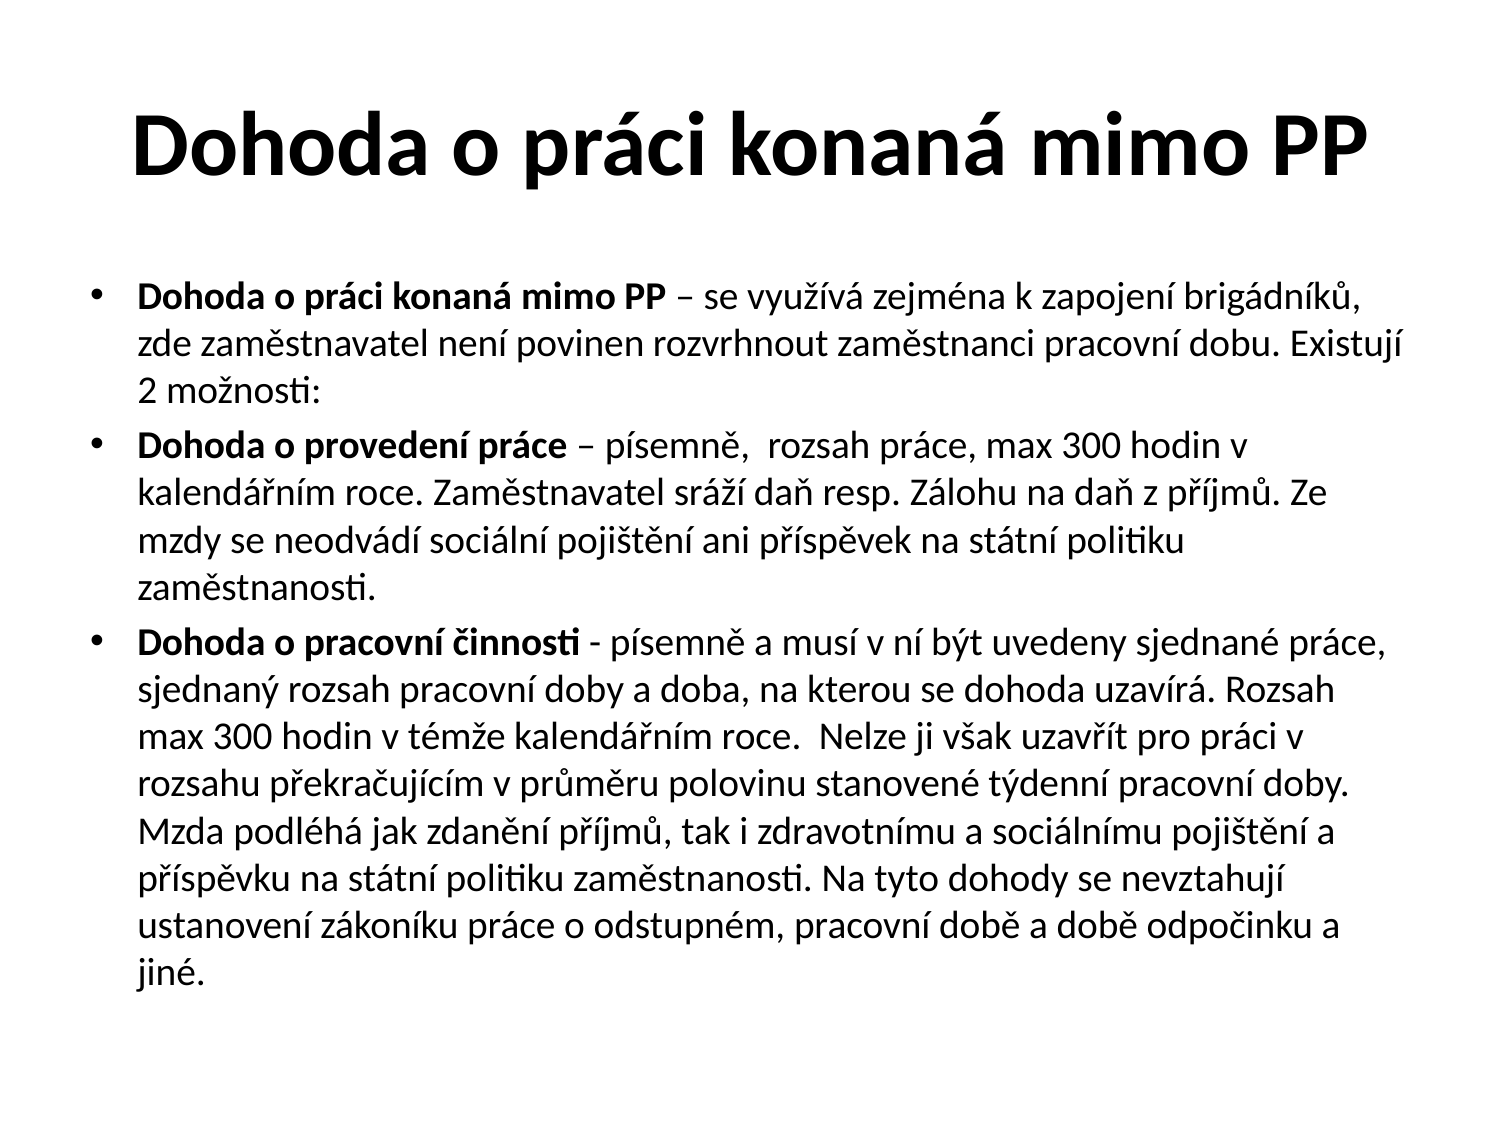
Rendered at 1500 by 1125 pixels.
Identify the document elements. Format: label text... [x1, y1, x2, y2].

list Dohoda o práci konaná mimo PP – se využívá zejména k zapojení brigádníků, zde zaměstnavatel není povinen rozvrhnout zaměstnanci pracovní dobu. Existují 2 možnosti: Dohoda o provedení práce – písemně, rozsah práce, max 300 hodin v kalendářním roce. Zaměstnavatel sráží daň resp. Zálohu na daň z příjmů. Ze mzdy se neodvádí sociální pojištění ani příspěvek na státní politiku zaměstnanosti. Dohoda o pracovní činnosti - písemně a musí v ní být uvedeny sjednané práce, sjednaný rozsah pracovní doby a doba, na kterou se dohoda uzavírá. Rozsah max 300 hodin v témže kalendářním roce. Nelze ji však uzavřít pro práci v rozsahu překračujícím v průměru polovinu stanovené týdenní pracovní doby. Mzda podléhá jak zdanění příjmů, tak i zdravotnímu a sociálnímu pojištění a příspěvku na státní politiku zaměstnanosti. Na tyto dohody se nevztahují ustanovení zákoníku práce o odstupném, pracovní době a době odpočinku a jiné. [75, 262, 1425, 1005]
title Dohoda o práci konaná mimo PP [75, 45, 1425, 233]
